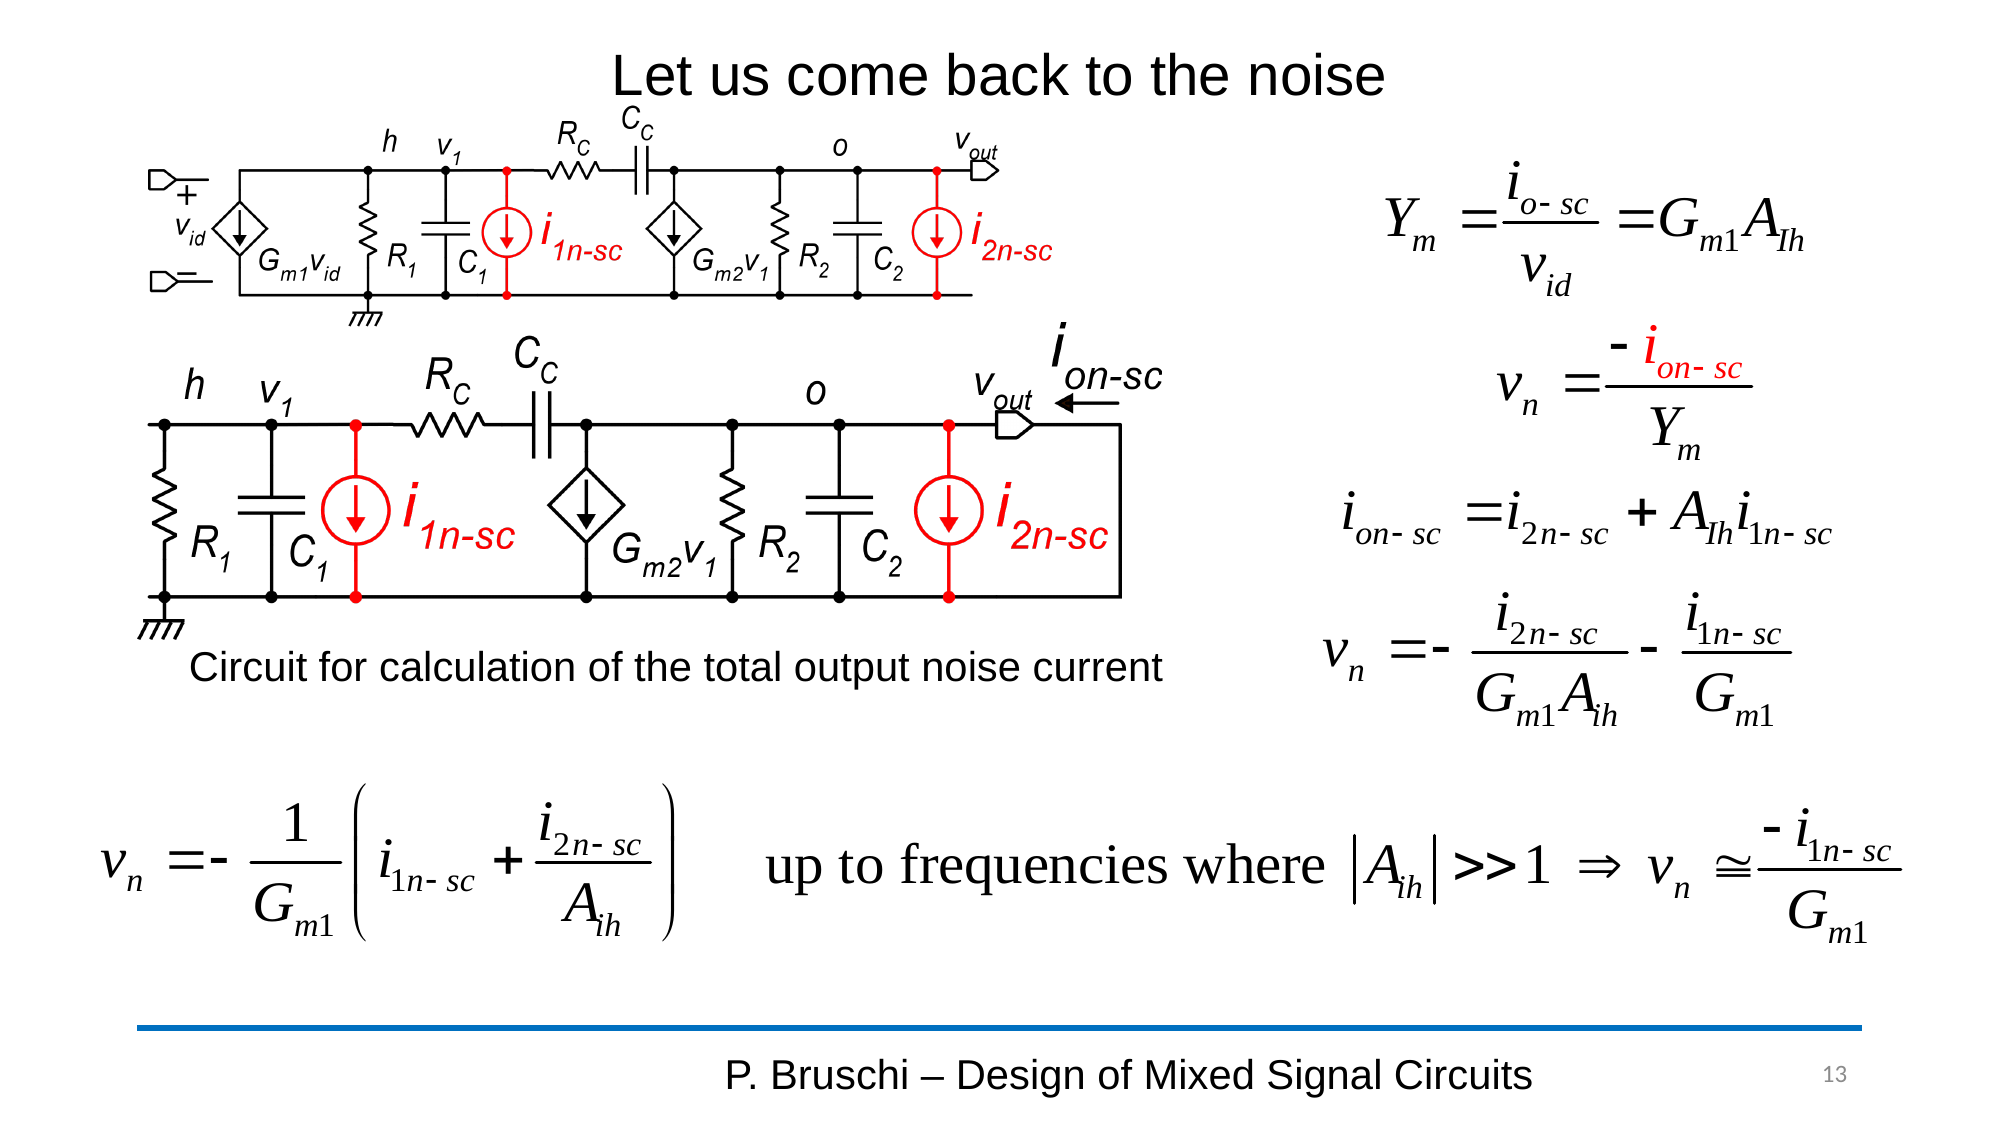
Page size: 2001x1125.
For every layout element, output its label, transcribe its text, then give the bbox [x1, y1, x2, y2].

footer P. Bruschi – Design of Mixed Signal Circuits [662, 1042, 1596, 1103]
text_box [1488, 309, 1764, 472]
slide_number 13 [1718, 1042, 1863, 1103]
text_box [1377, 145, 1815, 309]
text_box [92, 771, 693, 954]
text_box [1314, 576, 1806, 739]
text_box Circuit for calculation of the total output noise current [174, 632, 1210, 698]
title Let us come back to the noise [137, 22, 1863, 131]
picture [137, 105, 1162, 640]
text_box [756, 792, 1911, 956]
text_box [1333, 472, 1845, 559]
